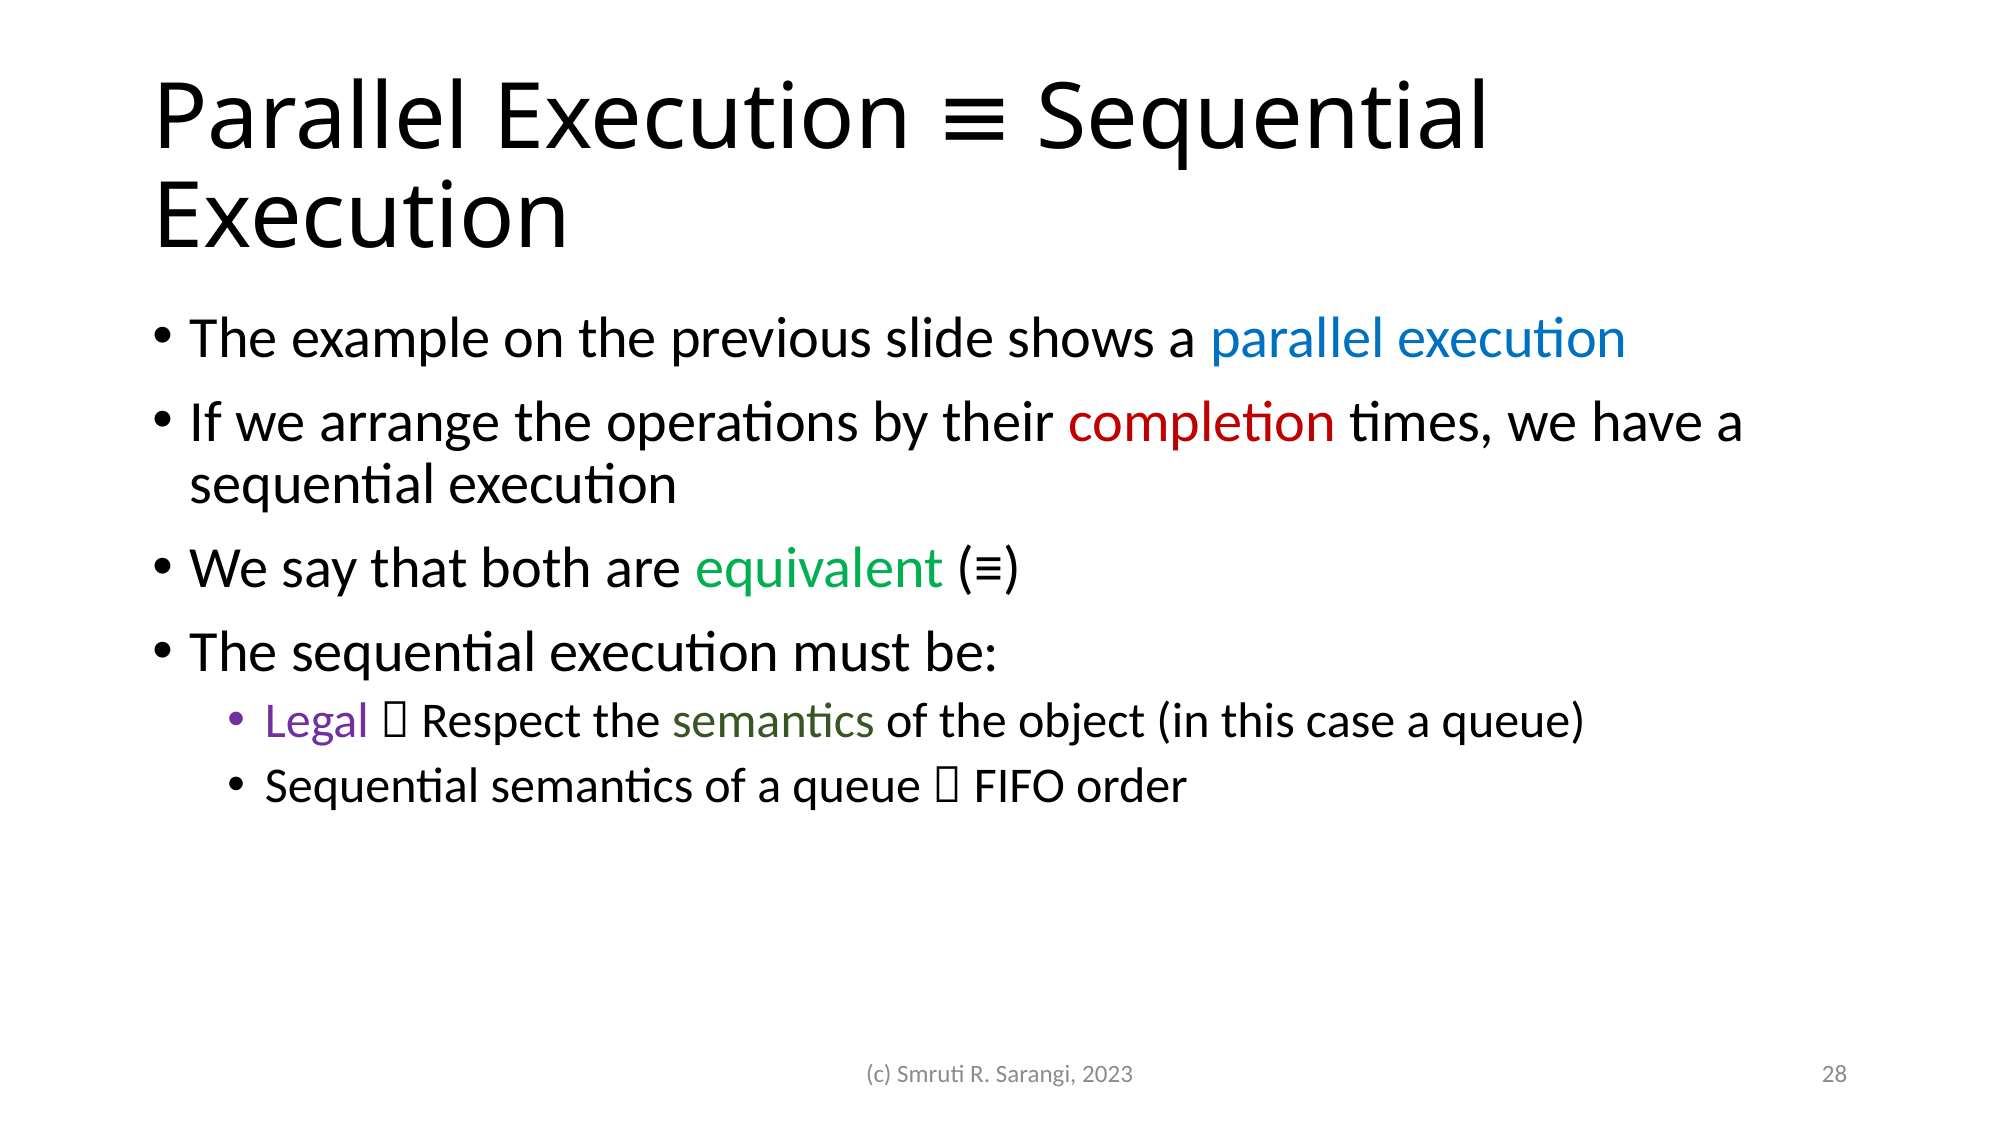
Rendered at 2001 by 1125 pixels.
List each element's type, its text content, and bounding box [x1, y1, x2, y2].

footer (c) Smruti R. Sarangi, 2023 [662, 1042, 1338, 1103]
title Parallel Execution ≡ Sequential Execution [137, 59, 1863, 278]
list The example on the previous slide shows a parallel execution If we arrange the operations by their completion times, we have a sequential execution We say that both are equivalent (≡) The sequential execution must be: Legal  Respect the semantics of the object (in this case a queue) Sequential semantics of a queue  FIFO order [137, 299, 1863, 1014]
slide_number 28 [1412, 1042, 1863, 1103]
